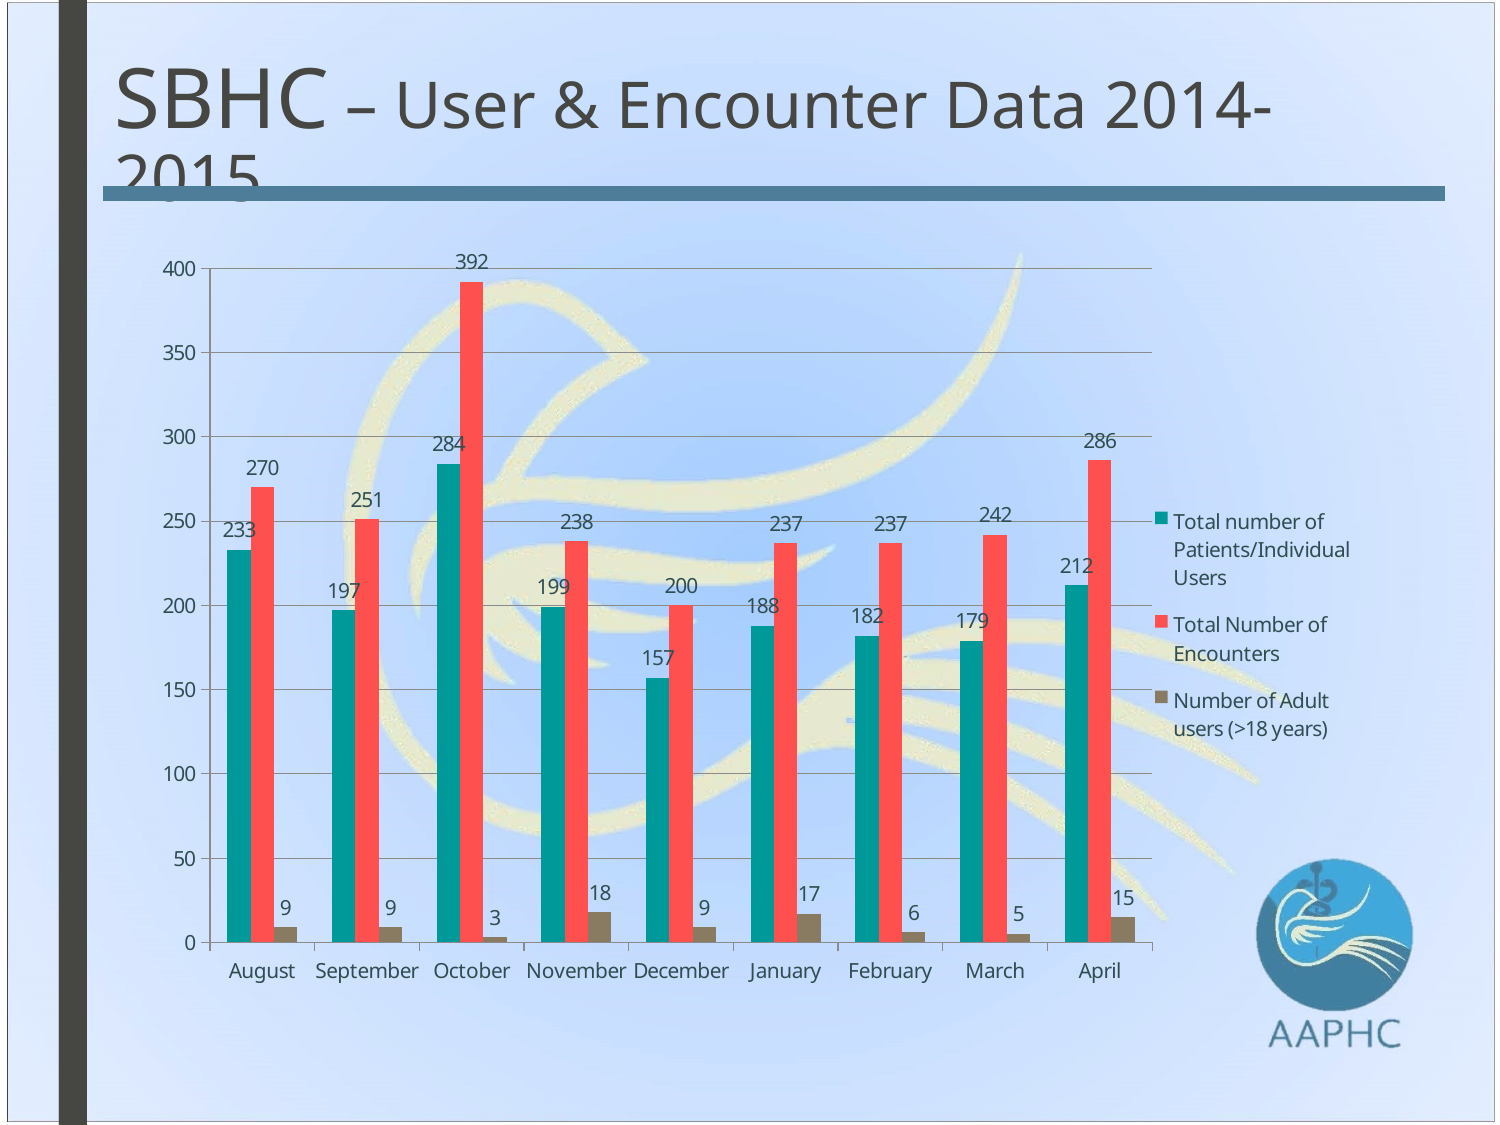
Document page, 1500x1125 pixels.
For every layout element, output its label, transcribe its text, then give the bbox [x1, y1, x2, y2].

text_box [100, 183, 1448, 204]
title SBHC – User & Encounter Data 2014-2015 [99, 50, 1413, 238]
chart [143, 243, 1369, 1069]
